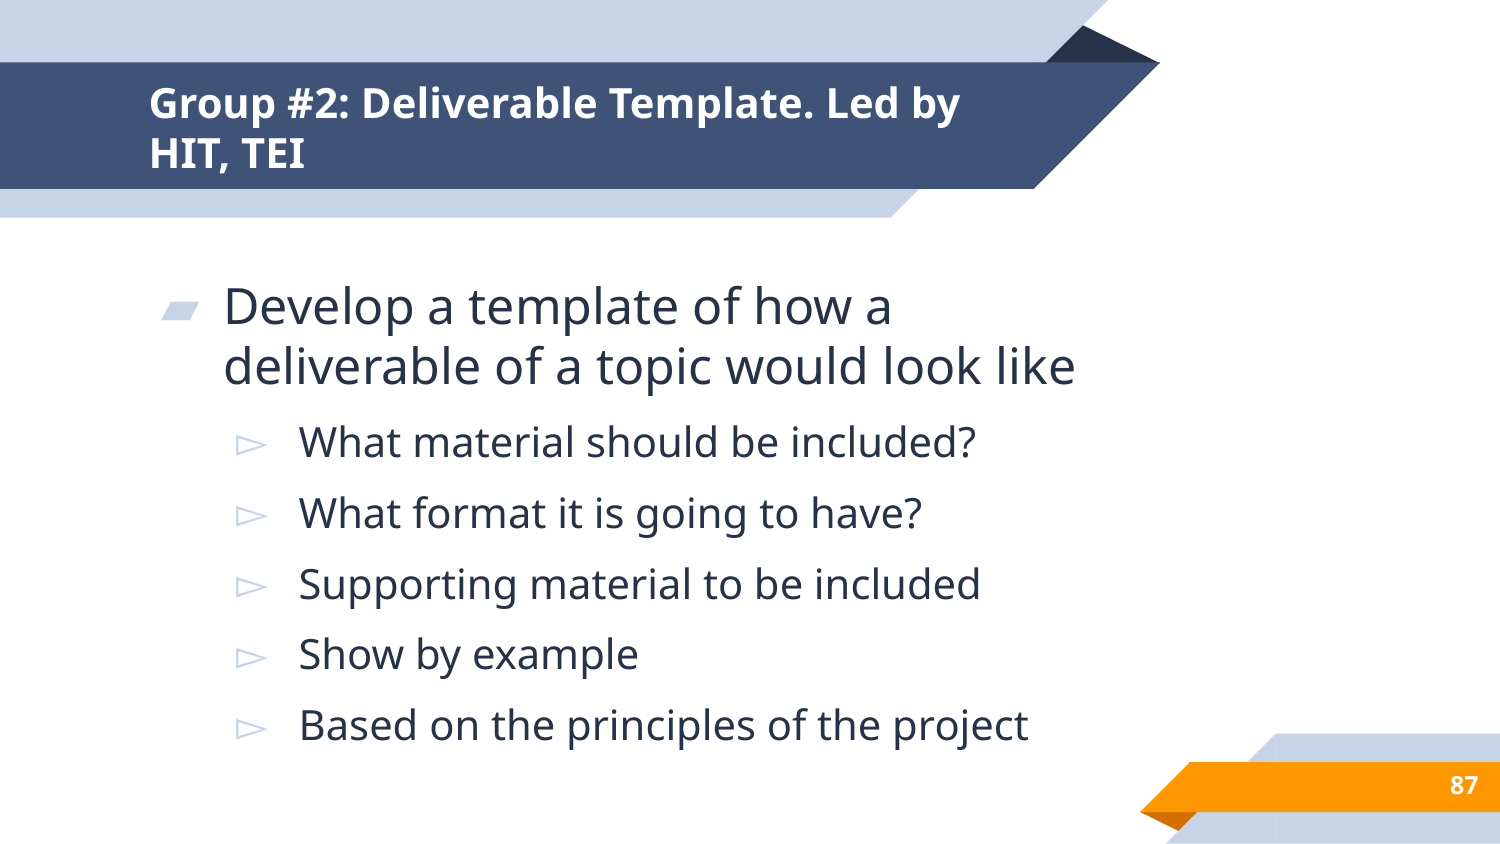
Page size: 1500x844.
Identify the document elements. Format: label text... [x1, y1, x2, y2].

title Group #2: Deliverable Template. Led by HIT, TEI [133, 64, 1035, 190]
slide_number 90 [1249, 760, 1494, 813]
list Develop a template of how a deliverable of a topic would look like What material should be included? What format it is going to have? Supporting material to be included Show by example Based on the principles of the project [133, 217, 1140, 734]
